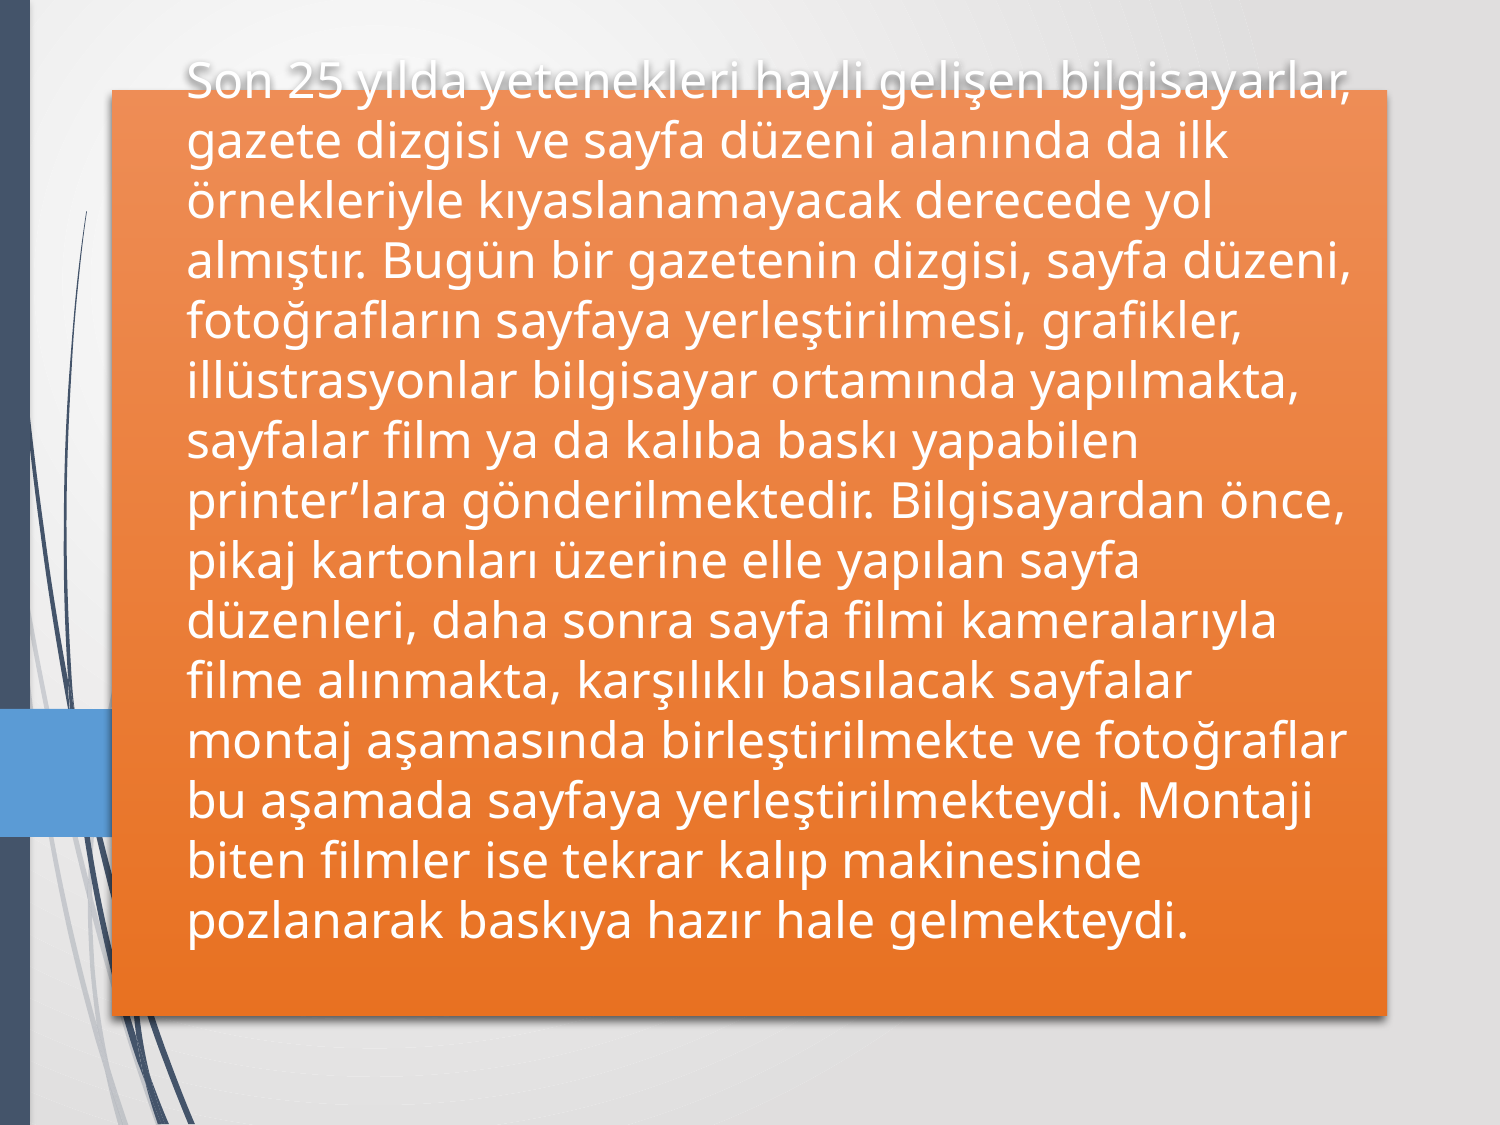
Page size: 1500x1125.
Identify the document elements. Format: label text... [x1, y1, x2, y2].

title Son 25 yılda yetenekleri hayli gelişen bilgisayarlar, gazete dizgisi ve sayfa düzeni alanında da ilk örnekleriyle kıyaslanamayacak derecede yol almıştır. Bugün bir gazetenin dizgisi, sayfa düzeni, fotoğrafların sayfaya yerleştirilmesi, grafikler, illüstrasyonlar bilgisayar ortamında yapılmakta, sayfalar film ya da kalıba baskı yapabilen printer’lara gönderilmektedir. Bilgisayardan önce, pikaj kartonları üzerine elle yapılan sayfa düzenleri, daha sonra sayfa filmi kameralarıyla filme alınmakta, karşılıklı basılacak sayfalar montaj aşamasında birleştirilmekte ve fotoğraflar bu aşamada sayfaya yerleştirilmekteydi. Montaji biten filmler ise tekrar kalıp makinesinde pozlanarak baskıya hazır hale gelmekteydi. [112, 90, 1388, 1016]
